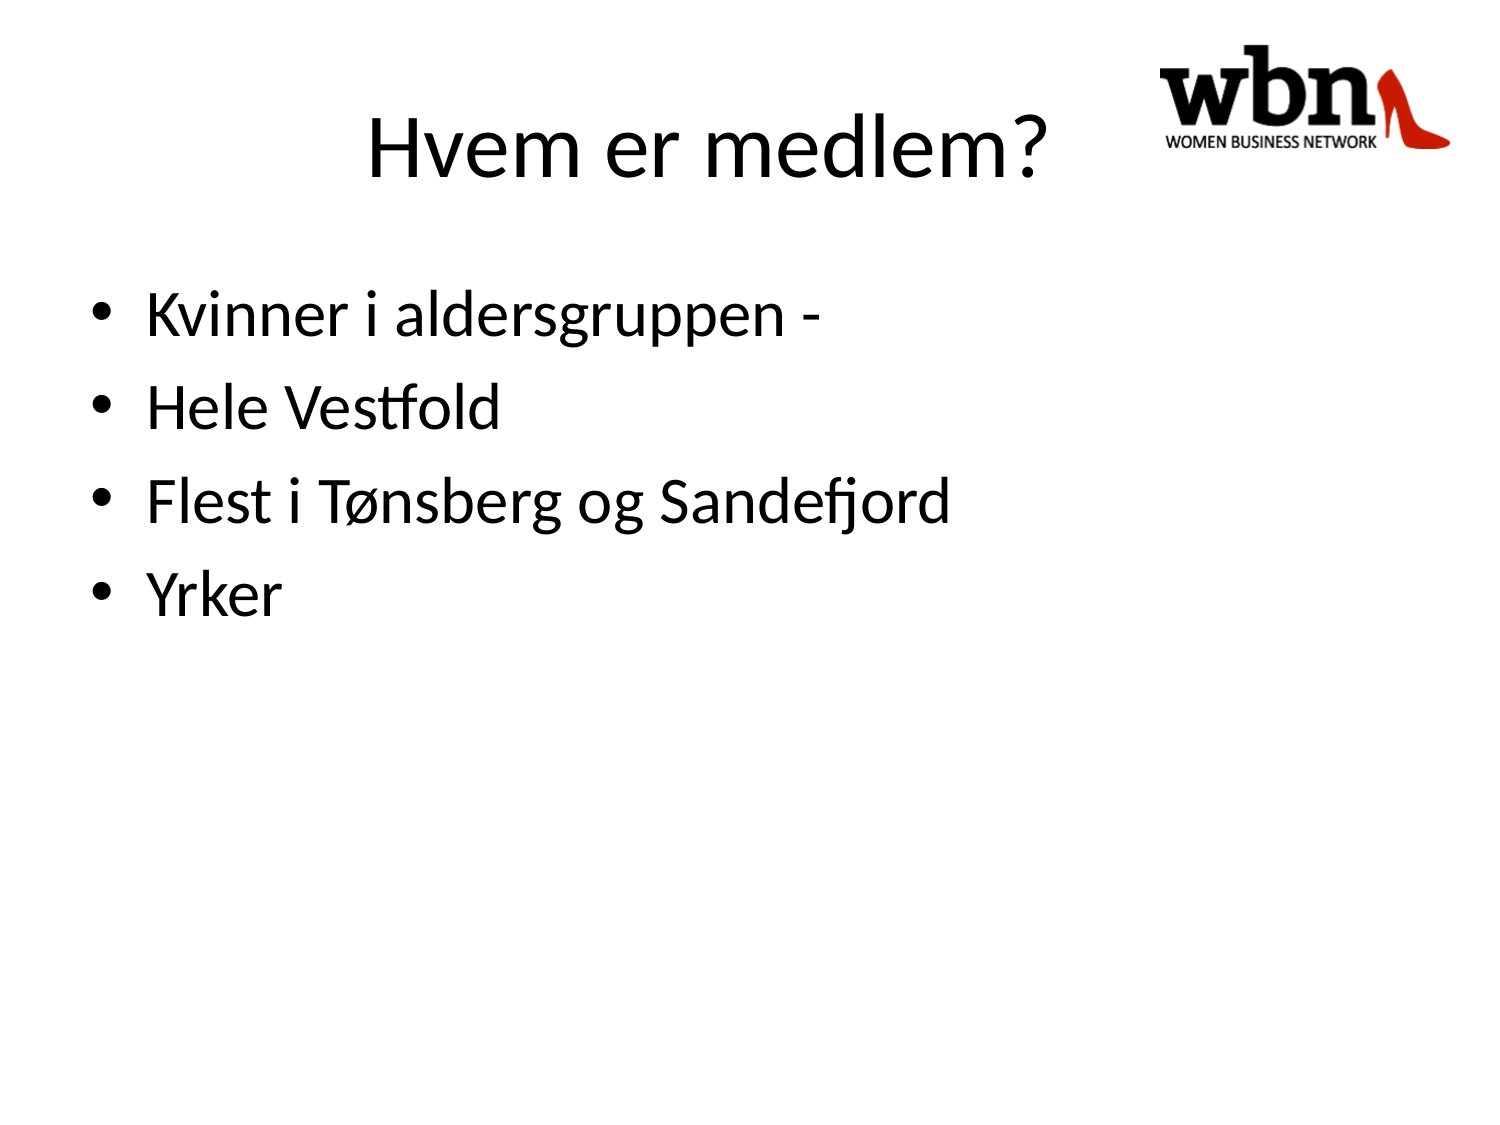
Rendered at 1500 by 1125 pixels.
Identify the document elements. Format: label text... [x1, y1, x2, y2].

list Kvinner i aldersgruppen - Hele Vestfold Flest i Tønsberg og Sandefjord Yrker [75, 262, 1425, 1005]
title Hvem er medlem? [34, 47, 1385, 235]
picture [1159, 44, 1451, 150]
